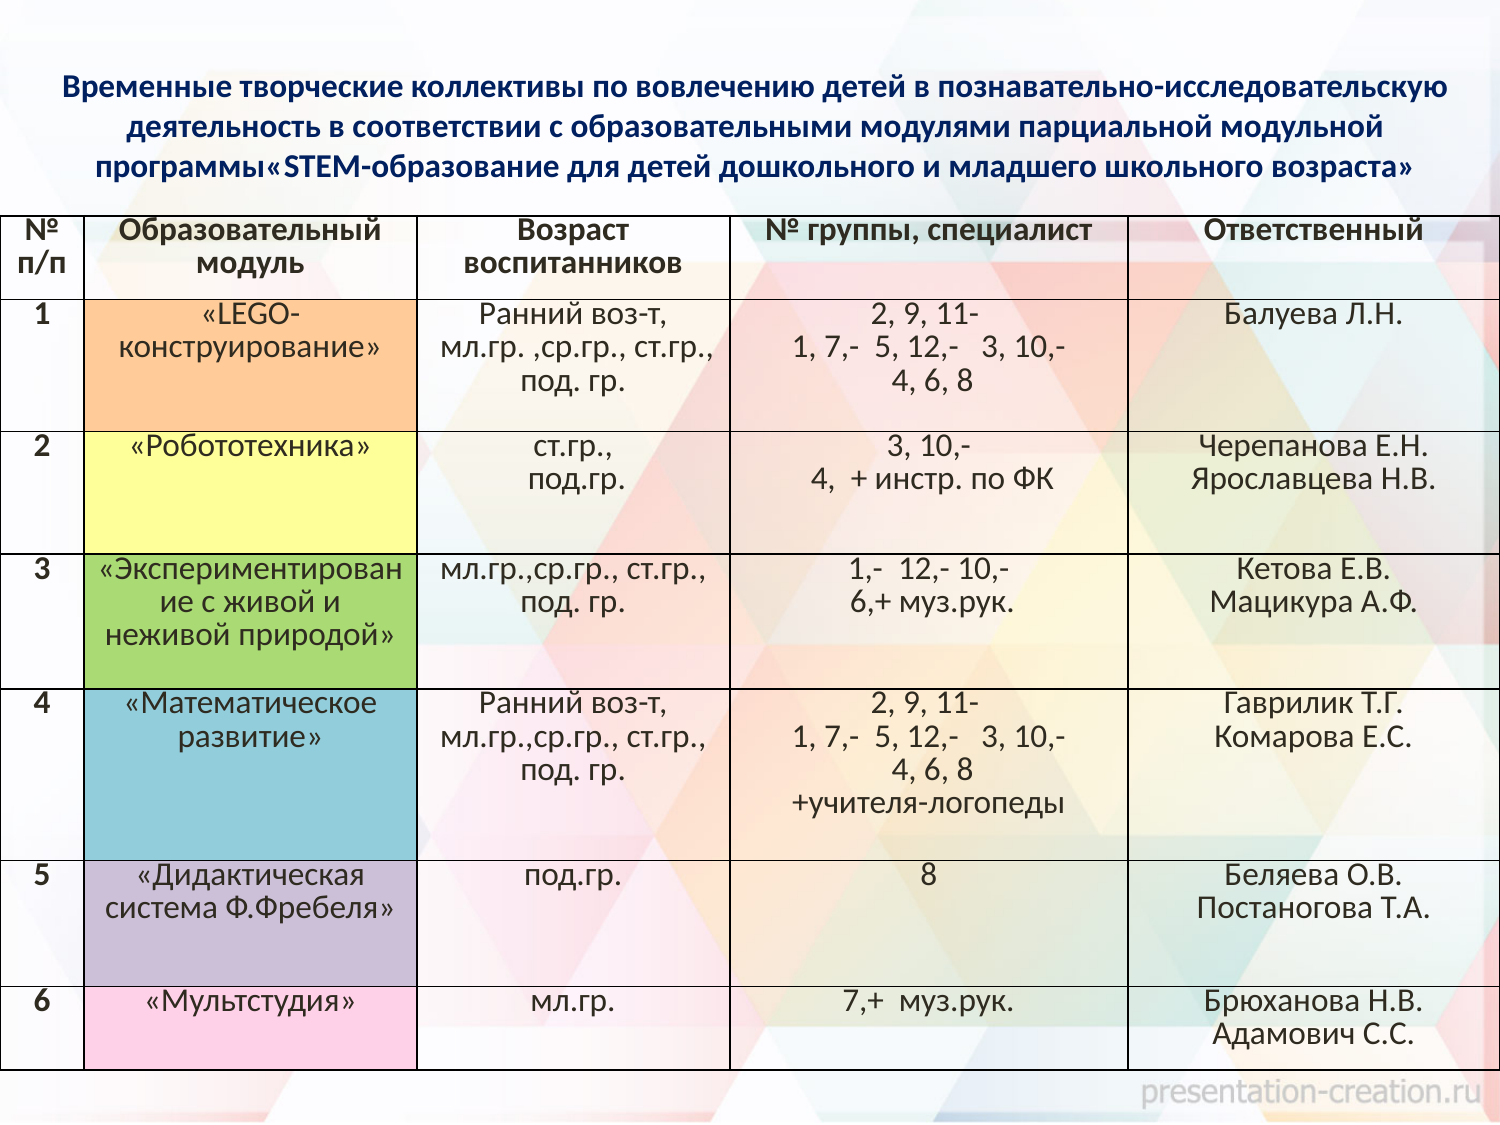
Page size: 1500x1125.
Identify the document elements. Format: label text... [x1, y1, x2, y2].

picture [0, 1071, 1500, 1125]
table_cell Ранний воз-т, мл.гр.,ср.гр., ст.гр., под. гр. [418, 690, 729, 860]
table_cell под.гр. [418, 861, 729, 986]
table_cell 3, 10,- 4, + инстр. по ФК [731, 432, 1127, 553]
table_cell 5 [1, 861, 83, 986]
table_header № п/п [1, 217, 83, 299]
table_cell мл.гр.,ср.гр., ст.гр., под. гр. [418, 555, 729, 688]
table_cell Черепанова Е.Н. Ярославцева Н.В. [1129, 432, 1499, 553]
table_cell Гаврилик Т.Г. Комарова Е.С. [1129, 690, 1499, 860]
table_cell 1 [1, 300, 83, 431]
table_cell 2, 9, 11- 1, 7,- 5, 12,- 3, 10,- 4, 6, 8 [731, 300, 1127, 431]
table_cell «Дидактическая система Ф.Фребеля» [85, 861, 416, 986]
table_cell Брюханова Н.В. Адамович С.С. [1129, 987, 1499, 1069]
table_cell мл.гр. [418, 987, 729, 1069]
table_cell 6 [1, 987, 83, 1069]
table_cell 1,- 12,- 10,- 6,+ муз.рук. [731, 555, 1127, 688]
table_cell ст.гр., под.гр. [418, 432, 729, 553]
table_cell 2 [1, 432, 83, 553]
table_cell Кетова Е.В. Мацикура А.Ф. [1129, 555, 1499, 688]
table_cell «LEGO-конструирование» [85, 300, 416, 431]
text_box Временные творческие коллективы по вовлечению детей в познавательно-исследовательскую деятельность в соответствии с образовательными модулями парциальной модульной программы«STEM-образование для детей дошкольного и младшего школьного возраста» [46, 56, 1465, 231]
table_cell «Мультстудия» [85, 987, 416, 1069]
table_header Ответственный [1129, 217, 1499, 299]
table_cell «Экспериментирование с живой и неживой природой» [85, 555, 416, 688]
table_cell «Робототехника» [85, 432, 416, 553]
picture [0, 0, 1500, 215]
table_cell «Математическое развитие» [85, 690, 416, 860]
table_cell 4 [1, 690, 83, 860]
table_cell 8 [731, 861, 1127, 986]
table_header № группы, специалист [731, 231, 1127, 299]
table_cell 3 [1, 555, 83, 688]
table_cell Балуева Л.Н. [1129, 300, 1499, 431]
table_header Возраст воспитанников [418, 231, 729, 299]
table_header Образовательный модуль [85, 231, 416, 299]
table_cell Ранний воз-т, мл.гр. ,ср.гр., ст.гр., под. гр. [418, 300, 729, 431]
table_cell 2, 9, 11- 1, 7,- 5, 12,- 3, 10,- 4, 6, 8 +учителя-логопеды [731, 690, 1127, 860]
table_cell 7,+ муз.рук. [731, 987, 1127, 1069]
table_cell Беляева О.В. Постаногова Т.А. [1129, 861, 1499, 986]
